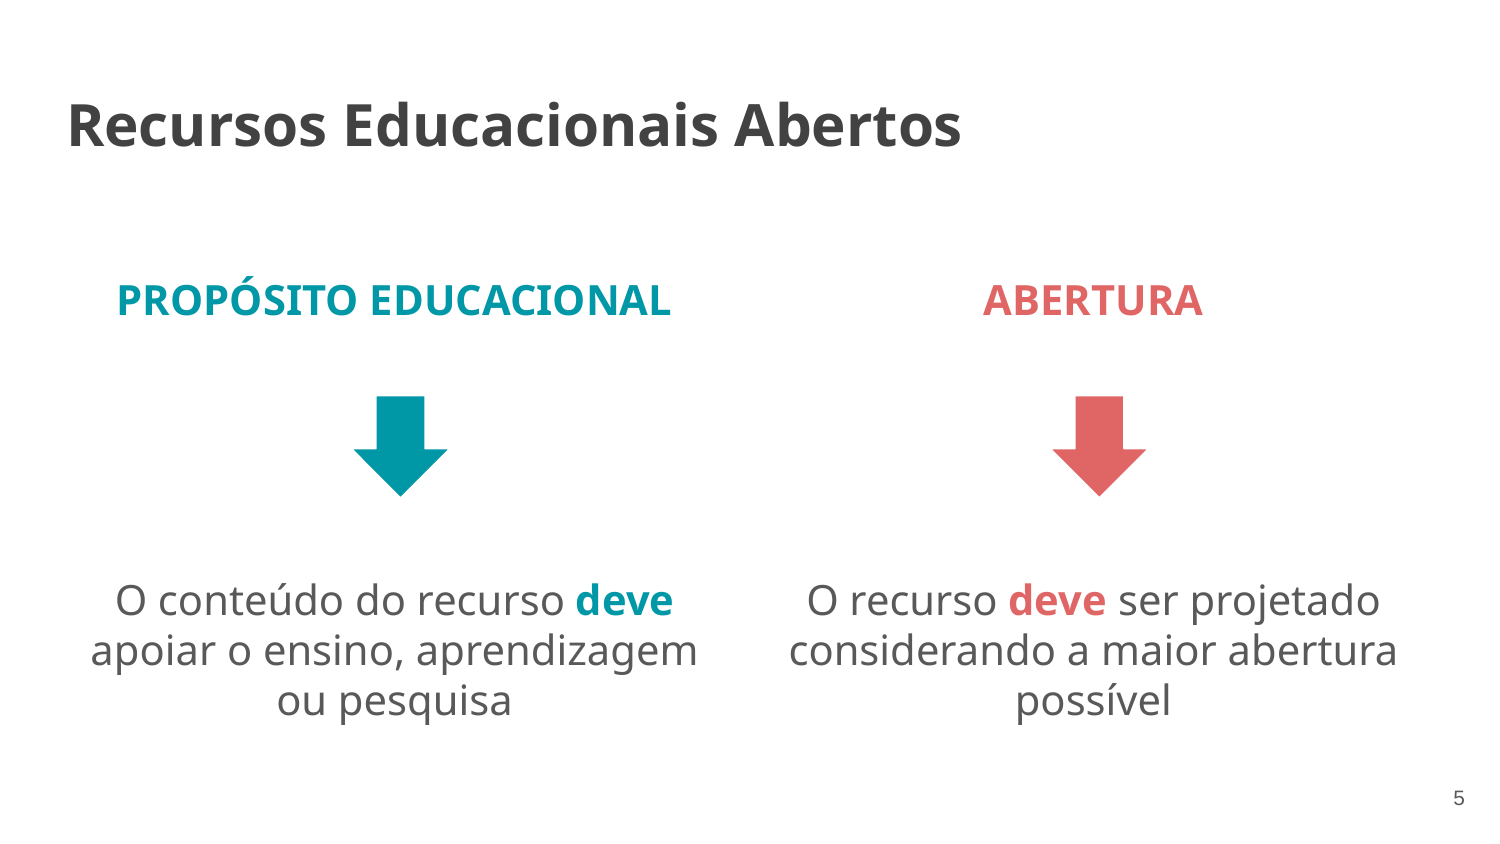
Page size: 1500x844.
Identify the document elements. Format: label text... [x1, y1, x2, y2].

text_box PROPÓSITO EDUCACIONAL O conteúdo do recurso deve apoiar o ensino, aprendizagem ou pesquisa [51, 258, 739, 739]
text_box [1050, 395, 1149, 498]
text_box ABERTURA O recurso deve ser projetado considerando a maior abertura possível [750, 258, 1437, 739]
slide_number ‹#› [1389, 764, 1480, 830]
text_box [351, 395, 450, 498]
title Recursos Educacionais Abertos [51, 72, 1449, 167]
